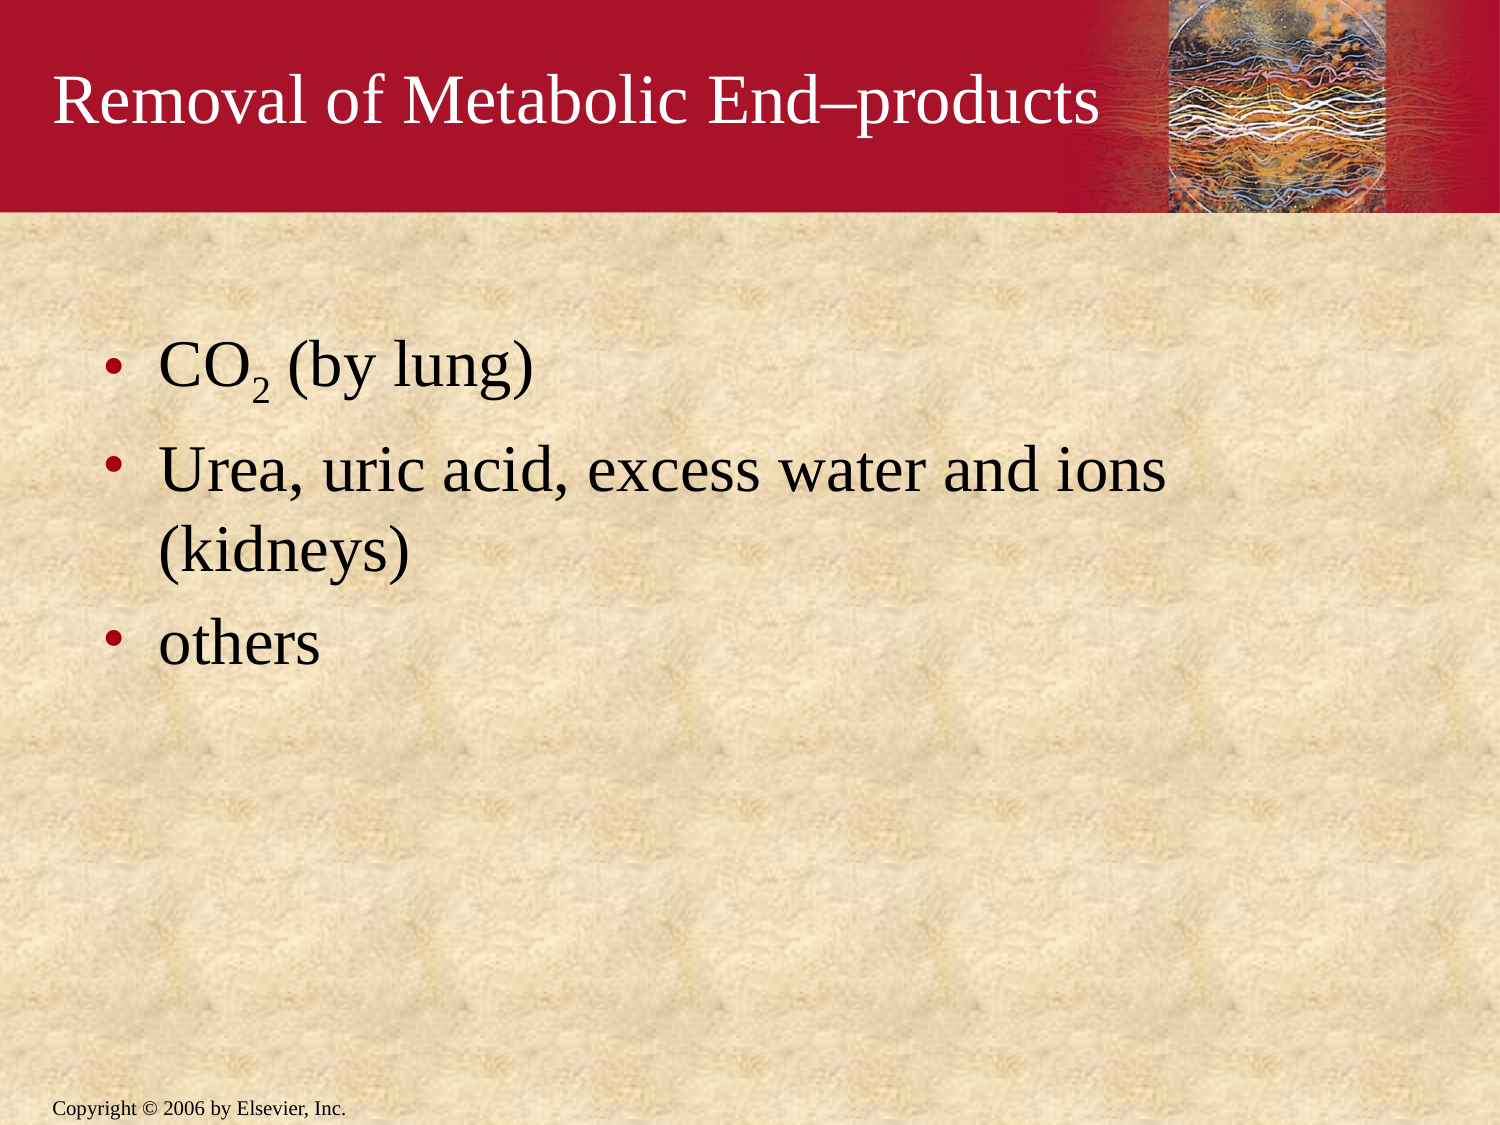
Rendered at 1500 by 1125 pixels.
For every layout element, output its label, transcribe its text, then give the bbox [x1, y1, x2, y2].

title Removal of Metabolic End–products [37, 87, 1126, 188]
list CO2 (by lung) Urea, uric acid, excess water and ions (kidneys) others [87, 312, 1363, 926]
picture [0, 0, 1500, 1125]
